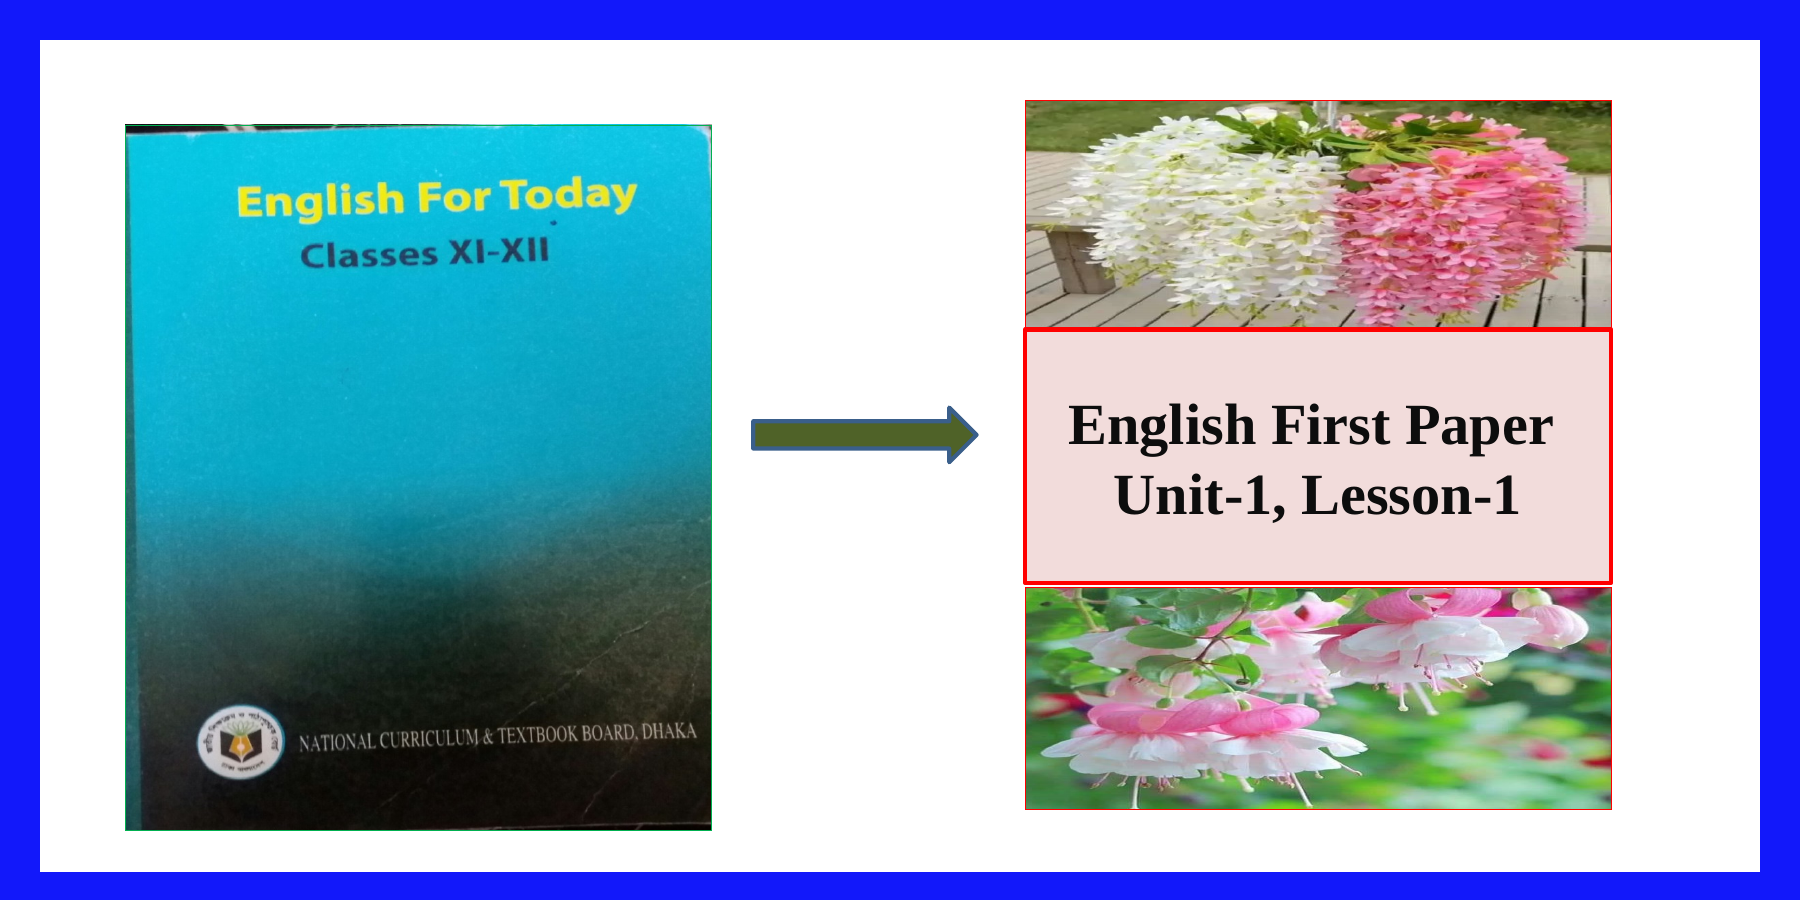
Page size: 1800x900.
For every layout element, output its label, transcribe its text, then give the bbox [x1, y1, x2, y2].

text_box [0, 0, 1800, 900]
text_box English First Paper Unit-1, Lesson-1 [1023, 333, 1613, 585]
text_box [751, 405, 979, 465]
picture [124, 124, 712, 831]
picture [1024, 587, 1612, 810]
picture [1024, 100, 1612, 328]
